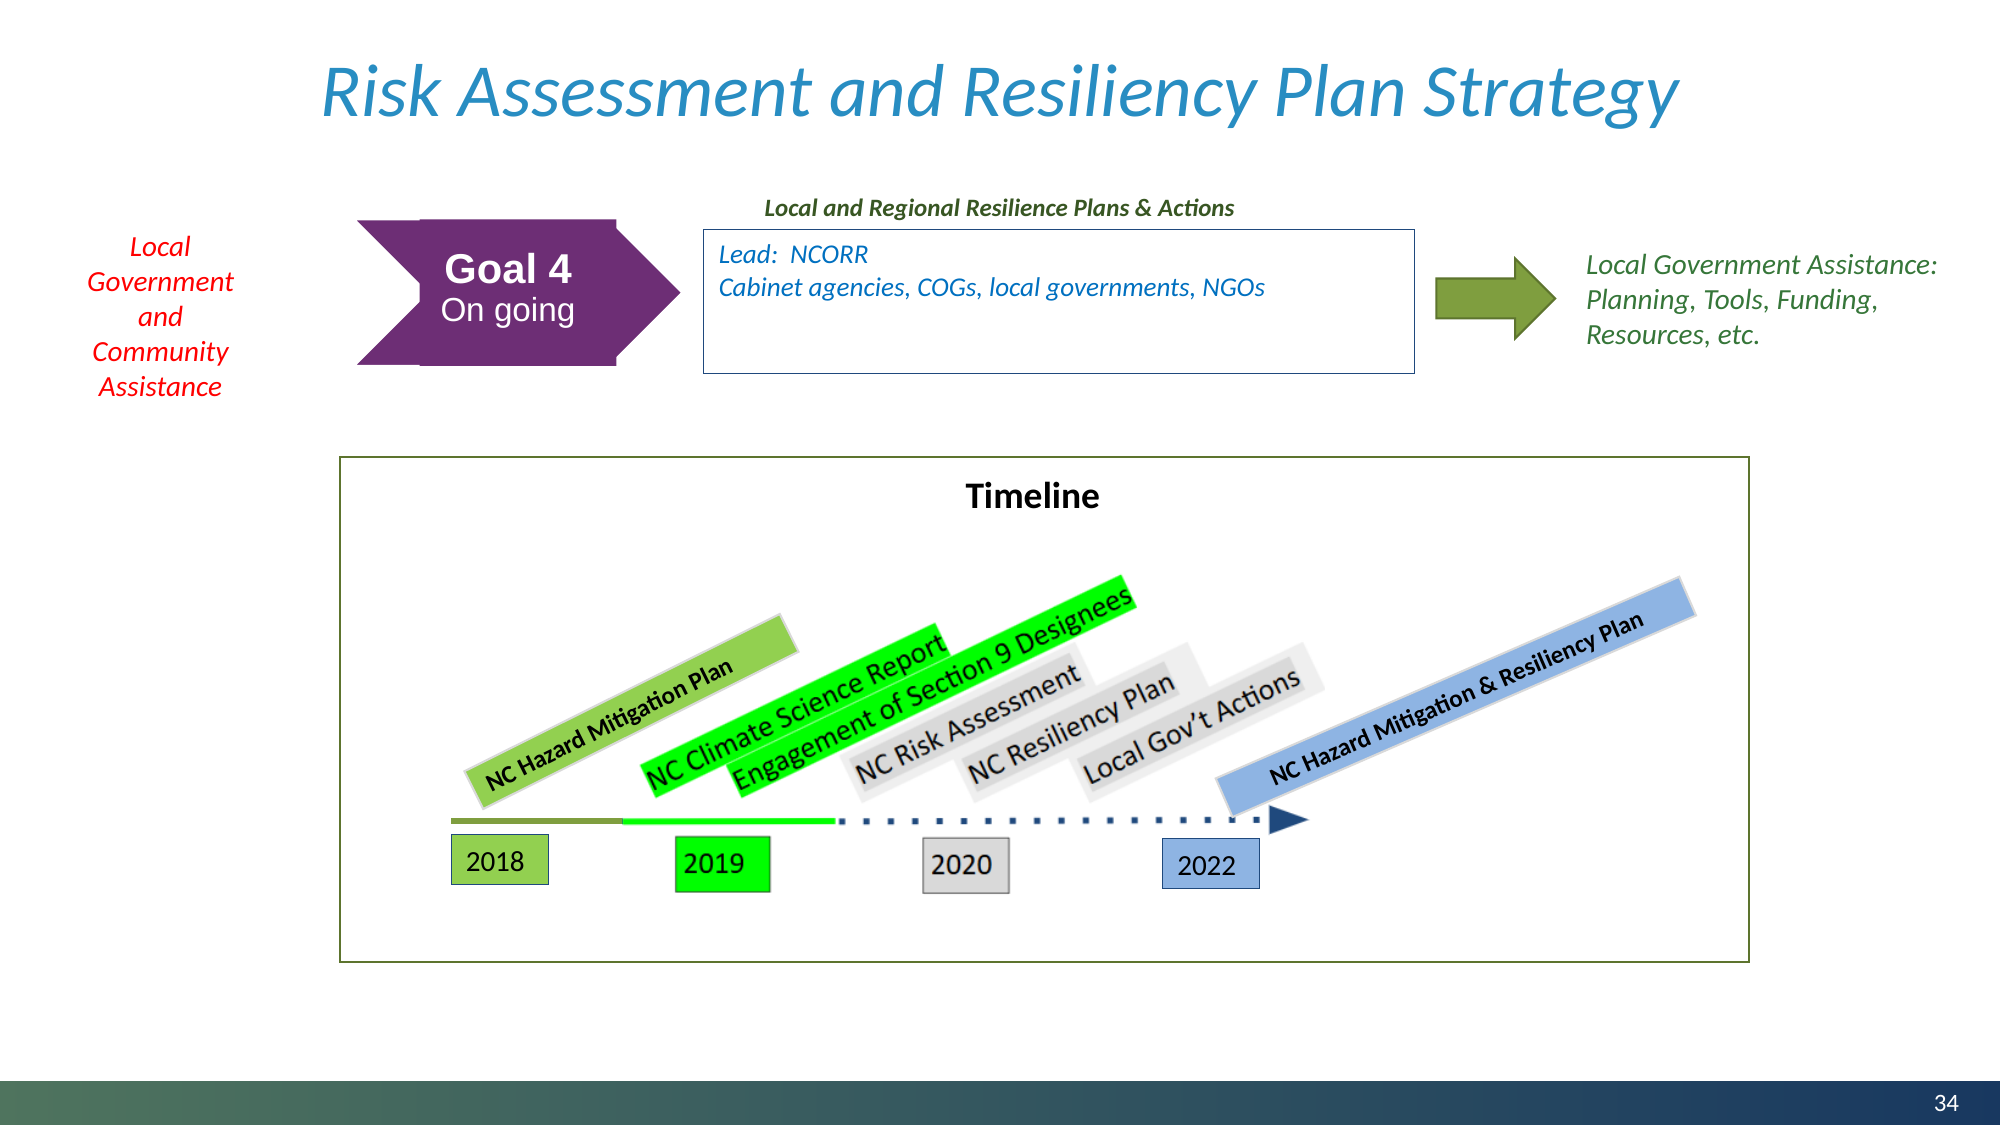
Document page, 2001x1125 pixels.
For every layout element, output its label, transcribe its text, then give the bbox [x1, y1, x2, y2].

text_box Local Government Assistance: Planning, Tools, Funding, Resources, etc. [1571, 238, 1978, 358]
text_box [354, 219, 683, 366]
text_box [1435, 256, 1557, 341]
text_box Local Government and Community Assistance [61, 219, 260, 410]
title Risk Assessment and Resiliency Plan Strategy [137, 37, 1863, 148]
text_box Lead: NCORR Cabinet agencies, COGs, local governments, NGOs [703, 229, 1415, 374]
text_box Local and Regional Resilience Plans & Actions [749, 183, 1251, 229]
slide_number 34 [1524, 1078, 1975, 1125]
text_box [339, 457, 1750, 962]
